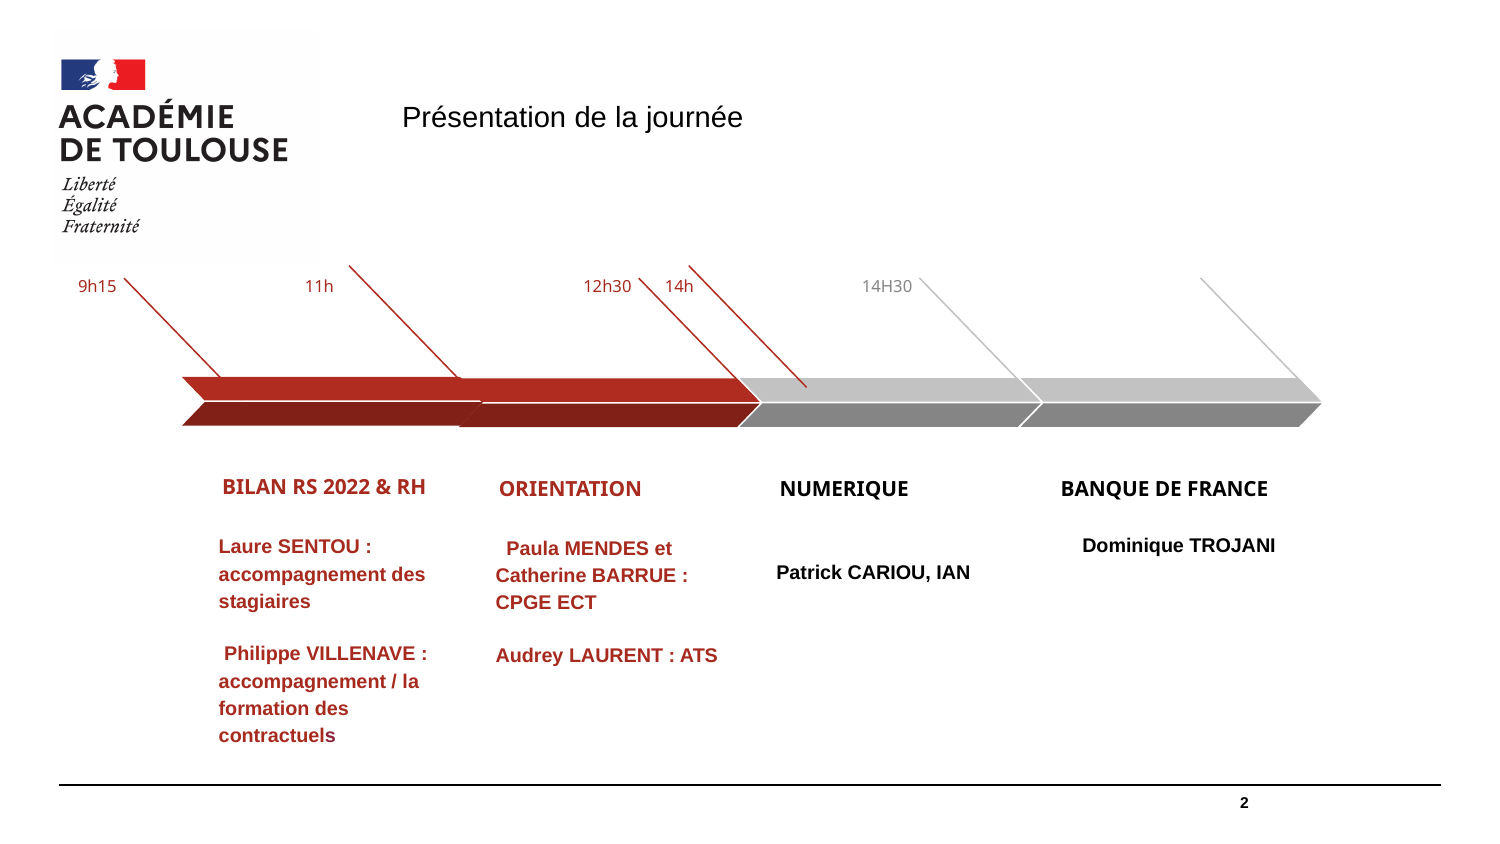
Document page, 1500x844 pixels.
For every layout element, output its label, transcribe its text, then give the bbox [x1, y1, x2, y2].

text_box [29, 257, 453, 637]
text_box Présentation de la journée [387, 83, 1159, 184]
picture [53, 29, 318, 257]
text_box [688, 265, 807, 388]
slide_number 2 [1027, 772, 1249, 832]
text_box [1020, 257, 1322, 636]
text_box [458, 257, 738, 639]
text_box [739, 257, 1041, 663]
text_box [215, 257, 468, 388]
